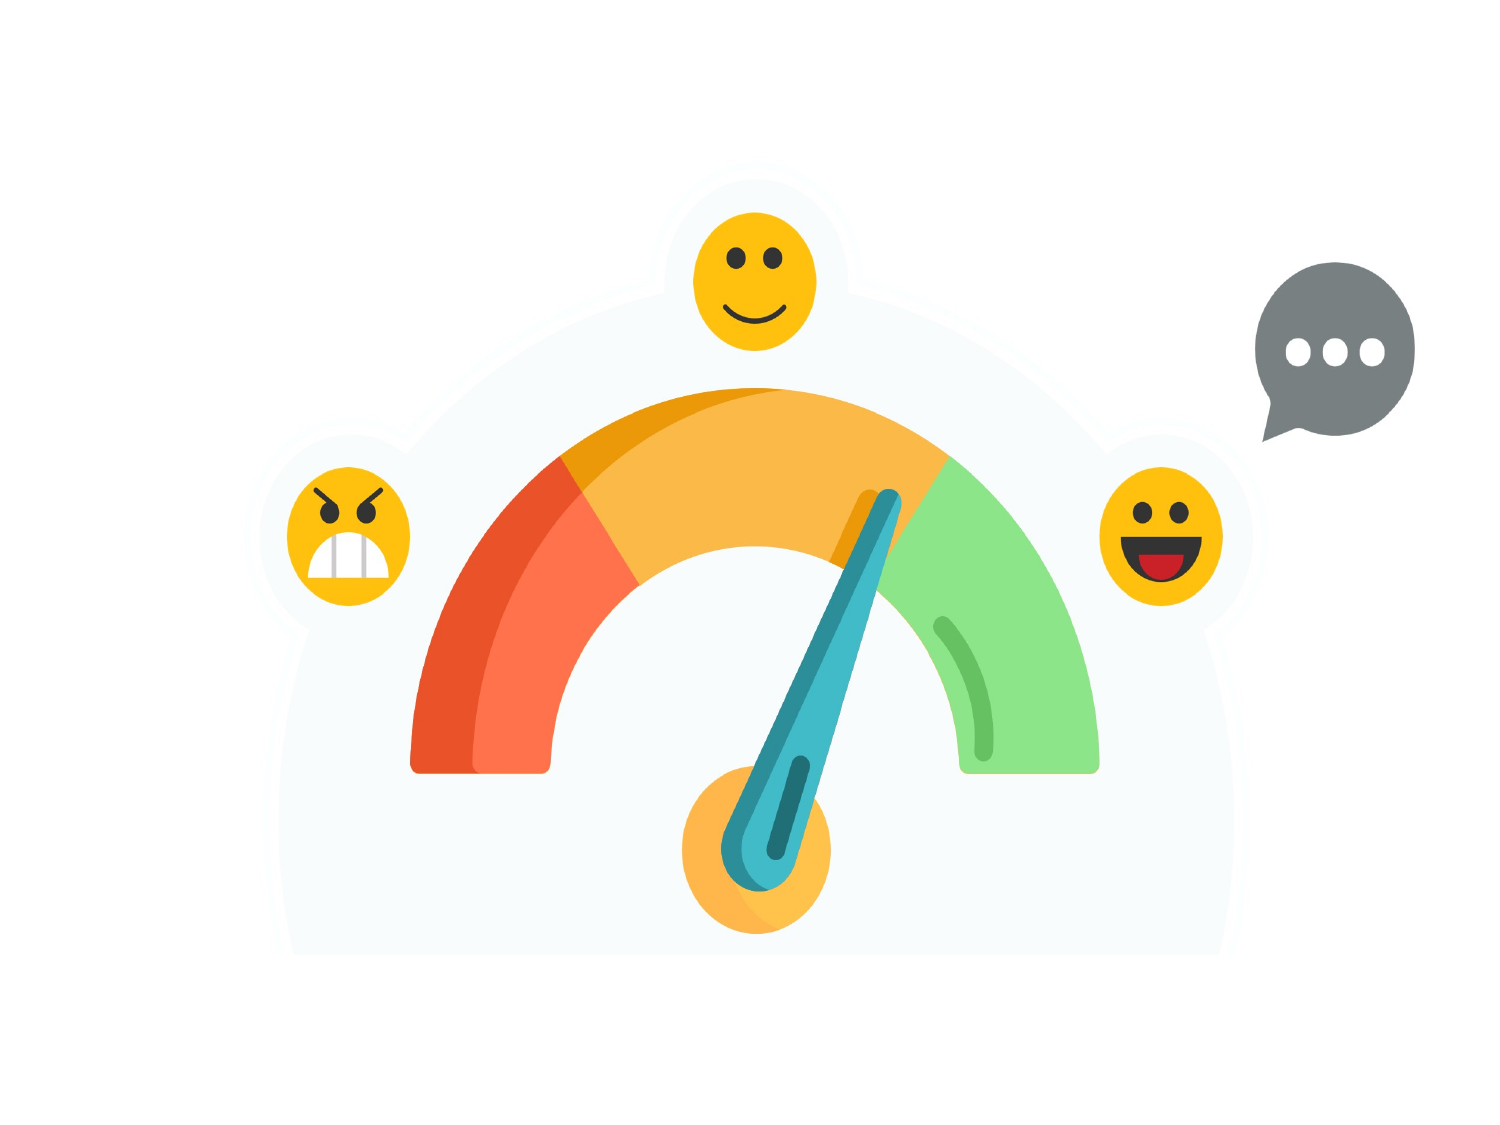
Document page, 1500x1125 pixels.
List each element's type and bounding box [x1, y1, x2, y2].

picture [40, 113, 1471, 956]
